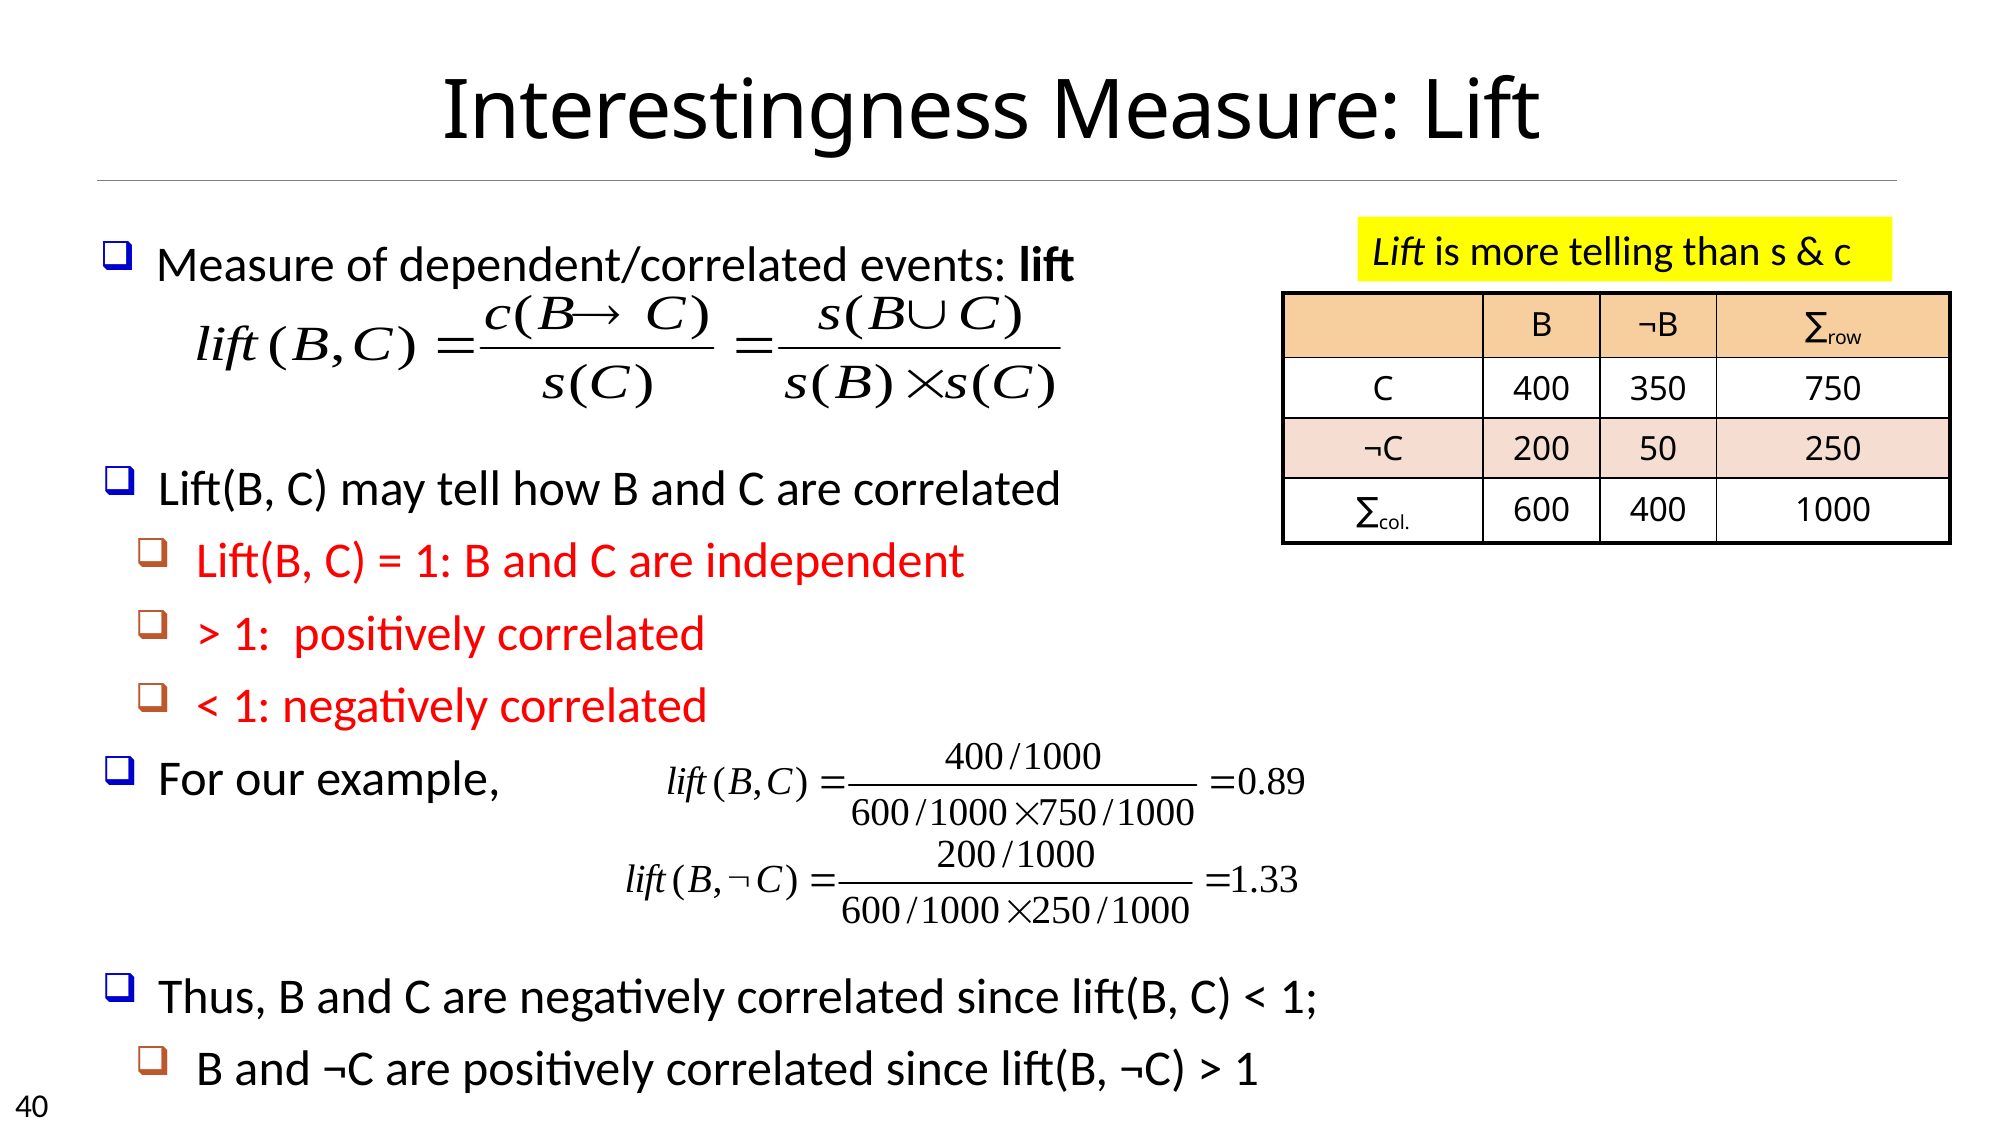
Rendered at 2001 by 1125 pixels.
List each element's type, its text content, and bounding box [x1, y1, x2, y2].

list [660, 731, 1312, 835]
table_header B [1484, 295, 1599, 357]
table_cell C [1285, 358, 1482, 417]
table_header [1285, 295, 1482, 357]
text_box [185, 281, 1074, 418]
table_cell ∑col. [1342, 479, 1482, 541]
table_cell 250 [1717, 419, 1948, 477]
table_cell 1000 [1717, 479, 1948, 541]
table_cell 50 [1601, 419, 1716, 477]
table_header ¬B [1601, 295, 1716, 357]
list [619, 828, 1306, 933]
table_cell 350 [1601, 358, 1716, 417]
title Interestingness Measure: Lift [83, 62, 1900, 163]
text_box Lift is more telling than s & c [1357, 216, 1893, 282]
text_box Lift(B, C) may tell how B and C are correlated Lift(B, C) = 1: B and C are independent > 1: positively correlated < 1: negatively correlated For our example, Thus, B and C are negatively correlated since lift(B, C) < 1; B and ¬C are positively correlated since lift(B, ¬C) > 1 [87, 447, 1342, 1082]
table_header ∑row [1717, 295, 1948, 357]
table_cell ¬C [1285, 419, 1482, 477]
list Measure of dependent/correlated events: lift [84, 205, 1269, 294]
table_cell 200 [1484, 419, 1599, 477]
table_cell 400 [1484, 358, 1599, 417]
table_cell 750 [1717, 358, 1948, 417]
table_cell 400 [1601, 479, 1716, 541]
table_cell 600 [1484, 479, 1599, 541]
